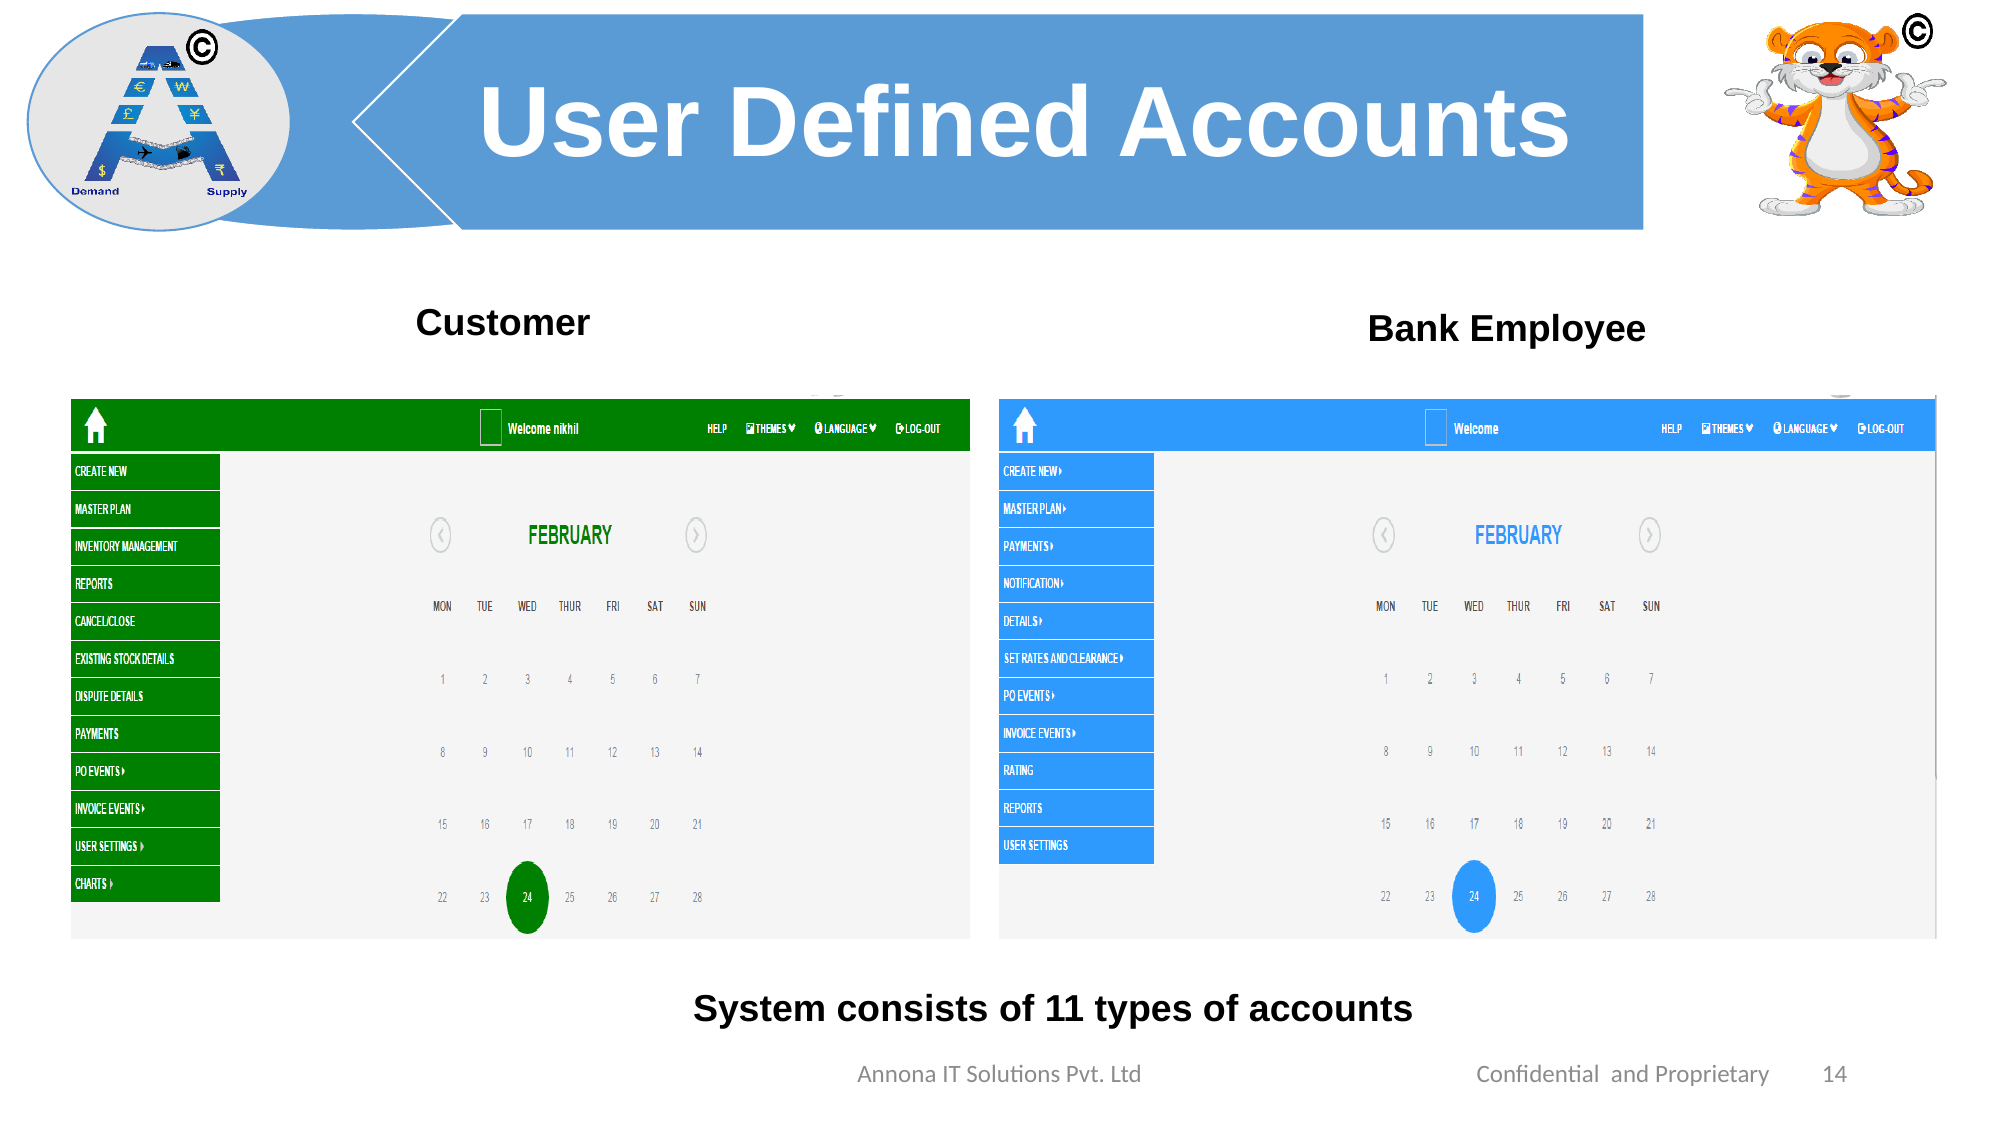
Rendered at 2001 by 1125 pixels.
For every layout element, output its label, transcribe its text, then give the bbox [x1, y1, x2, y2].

picture [71, 394, 970, 939]
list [71, 46, 247, 197]
text_box Customer [400, 290, 606, 351]
picture [1700, 13, 1970, 224]
picture [186, 29, 218, 65]
text_box Bank Employee [1352, 296, 1662, 357]
picture [999, 394, 1937, 939]
text_box System consists of 11 types of accounts [678, 976, 1429, 1036]
footer Annona IT Solutions Pvt. Ltd [662, 1042, 1338, 1103]
slide_number Confidential and Proprietary 14 [1412, 1042, 1863, 1103]
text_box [27, 13, 1970, 231]
